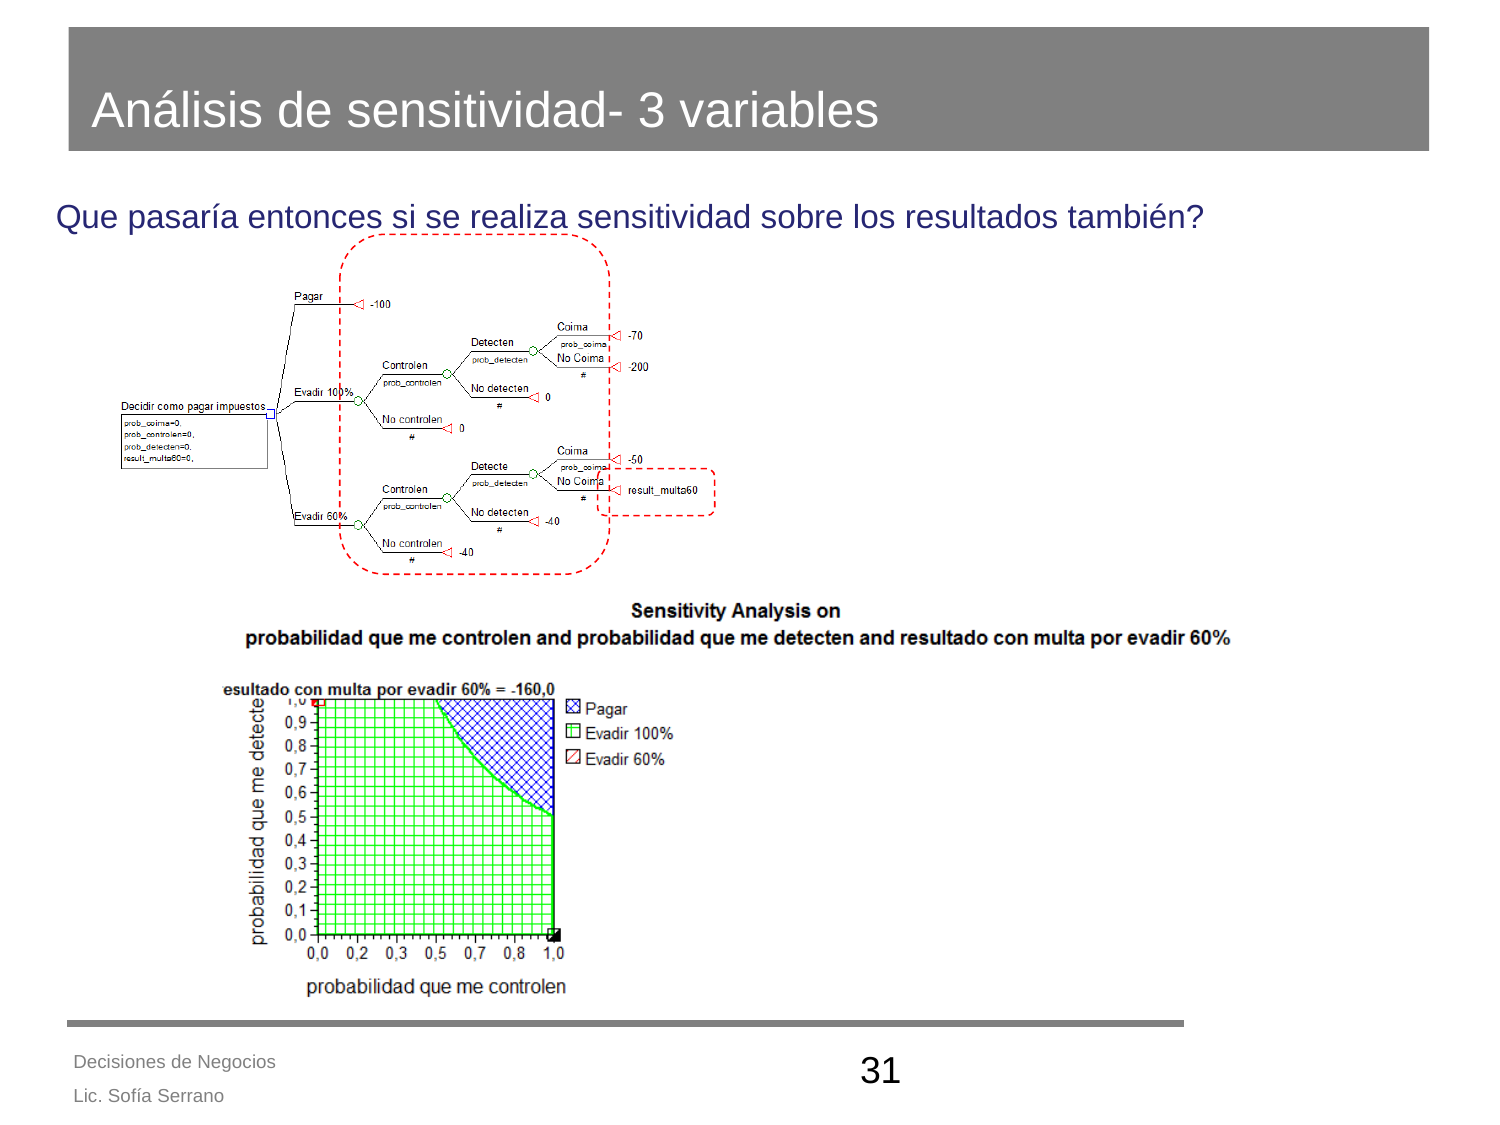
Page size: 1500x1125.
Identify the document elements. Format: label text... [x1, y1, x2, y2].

slide_number 31 [845, 1038, 1196, 1099]
text_box Que pasaría entonces si se realiza sensitividad sobre los resultados también? [41, 187, 1459, 788]
picture [222, 585, 1255, 1010]
text_box [339, 234, 610, 279]
picture [105, 281, 716, 565]
text_box Análisis de sensitividad- 3 variables [76, 70, 1431, 155]
